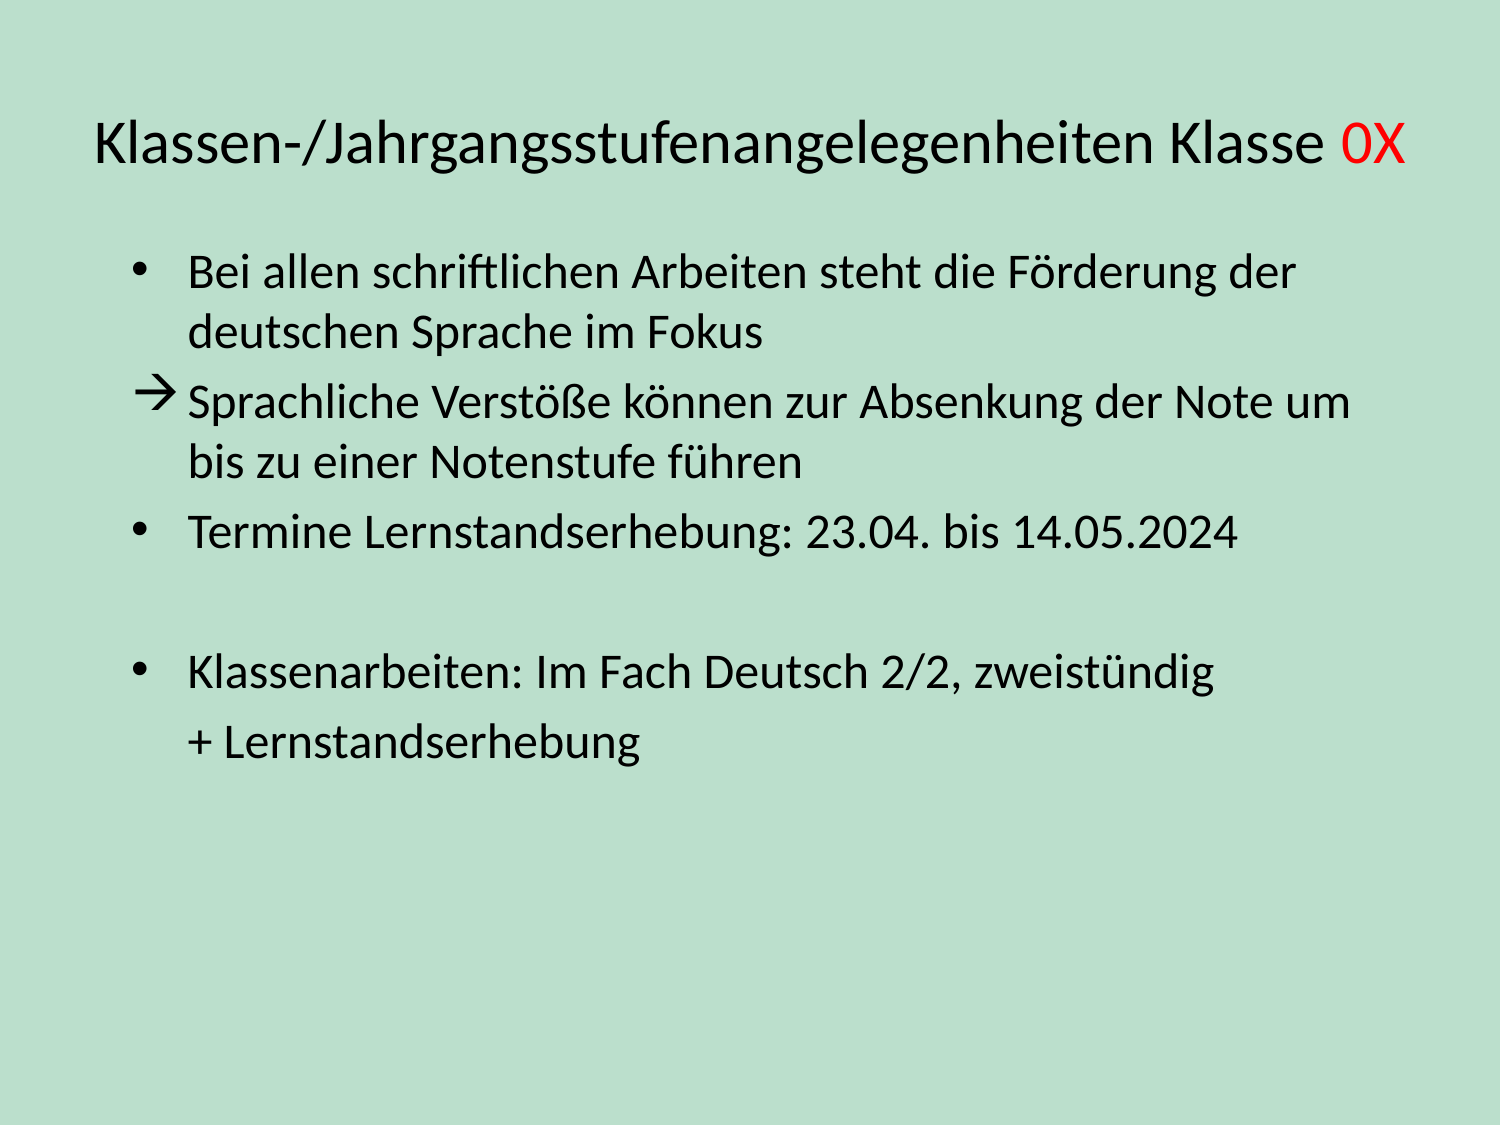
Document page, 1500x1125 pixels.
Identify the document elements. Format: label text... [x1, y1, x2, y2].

title Klassen-/Jahrgangsstufenangelegenheiten Klasse 0X [75, 45, 1425, 233]
list Bei allen schriftlichen Arbeiten steht die Förderung der deutschen Sprache im Fokus Sprachliche Verstöße können zur Absenkung der Note um bis zu einer Notenstufe führen Termine Lernstandserhebung: 23.04. bis 14.05.2024 Klassenarbeiten: Im Fach Deutsch 2/2, zweistündig + Lernstandserhebung [131, 232, 1369, 917]
